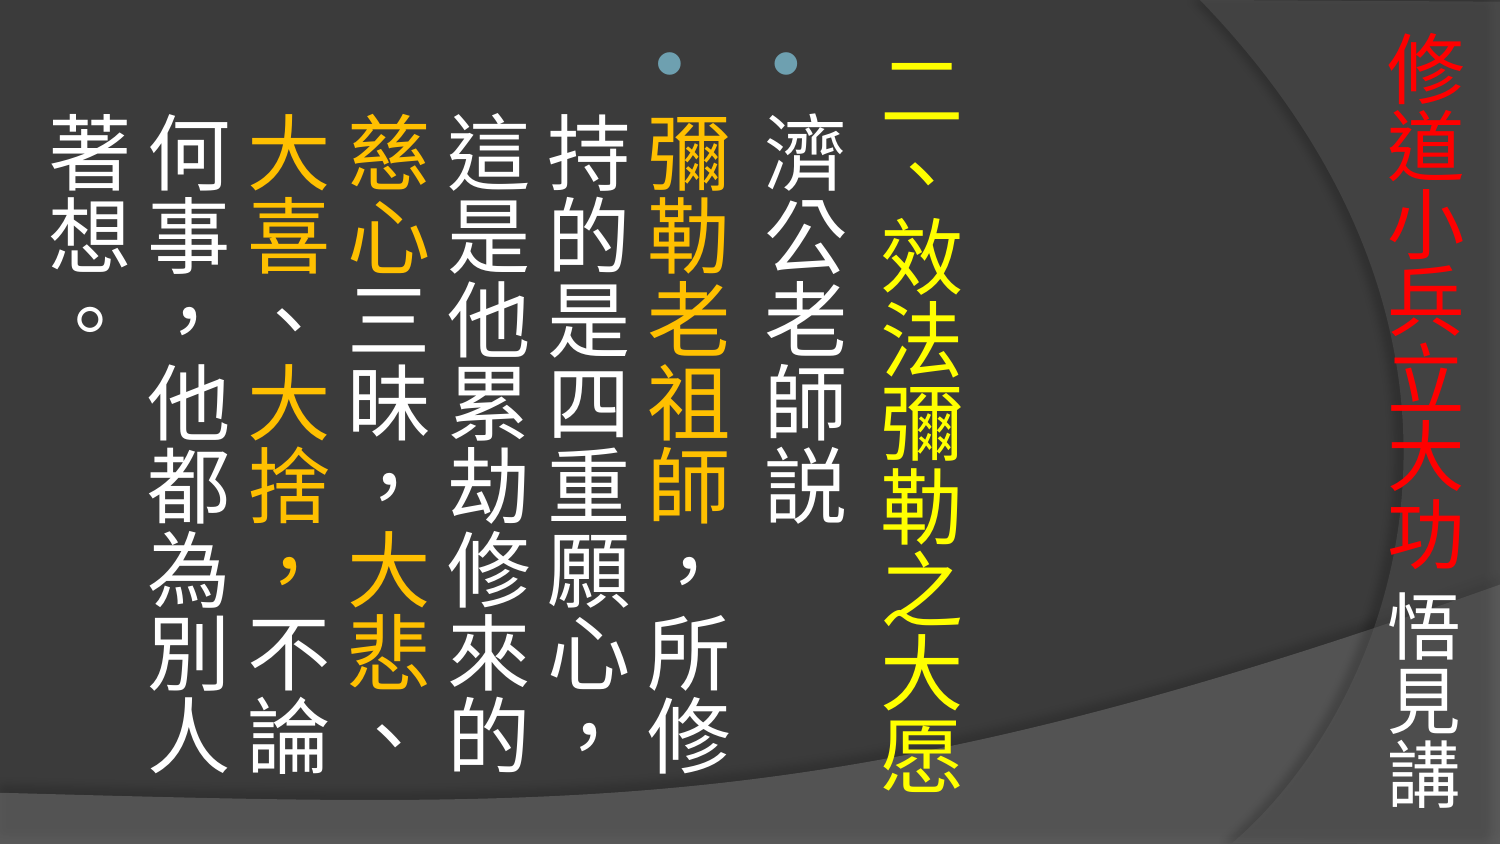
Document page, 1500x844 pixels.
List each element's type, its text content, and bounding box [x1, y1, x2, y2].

list 二、效法彌勒之大愿 濟公老師説 彌勒老祖師，所修持的是四重願心，這是他累劫修來的慈心三昧，大悲、大喜、大捨，不論何事，他都為別人著想。 [29, 27, 1365, 820]
title 修道小兵立大功 悟見講 [1364, 21, 1483, 820]
